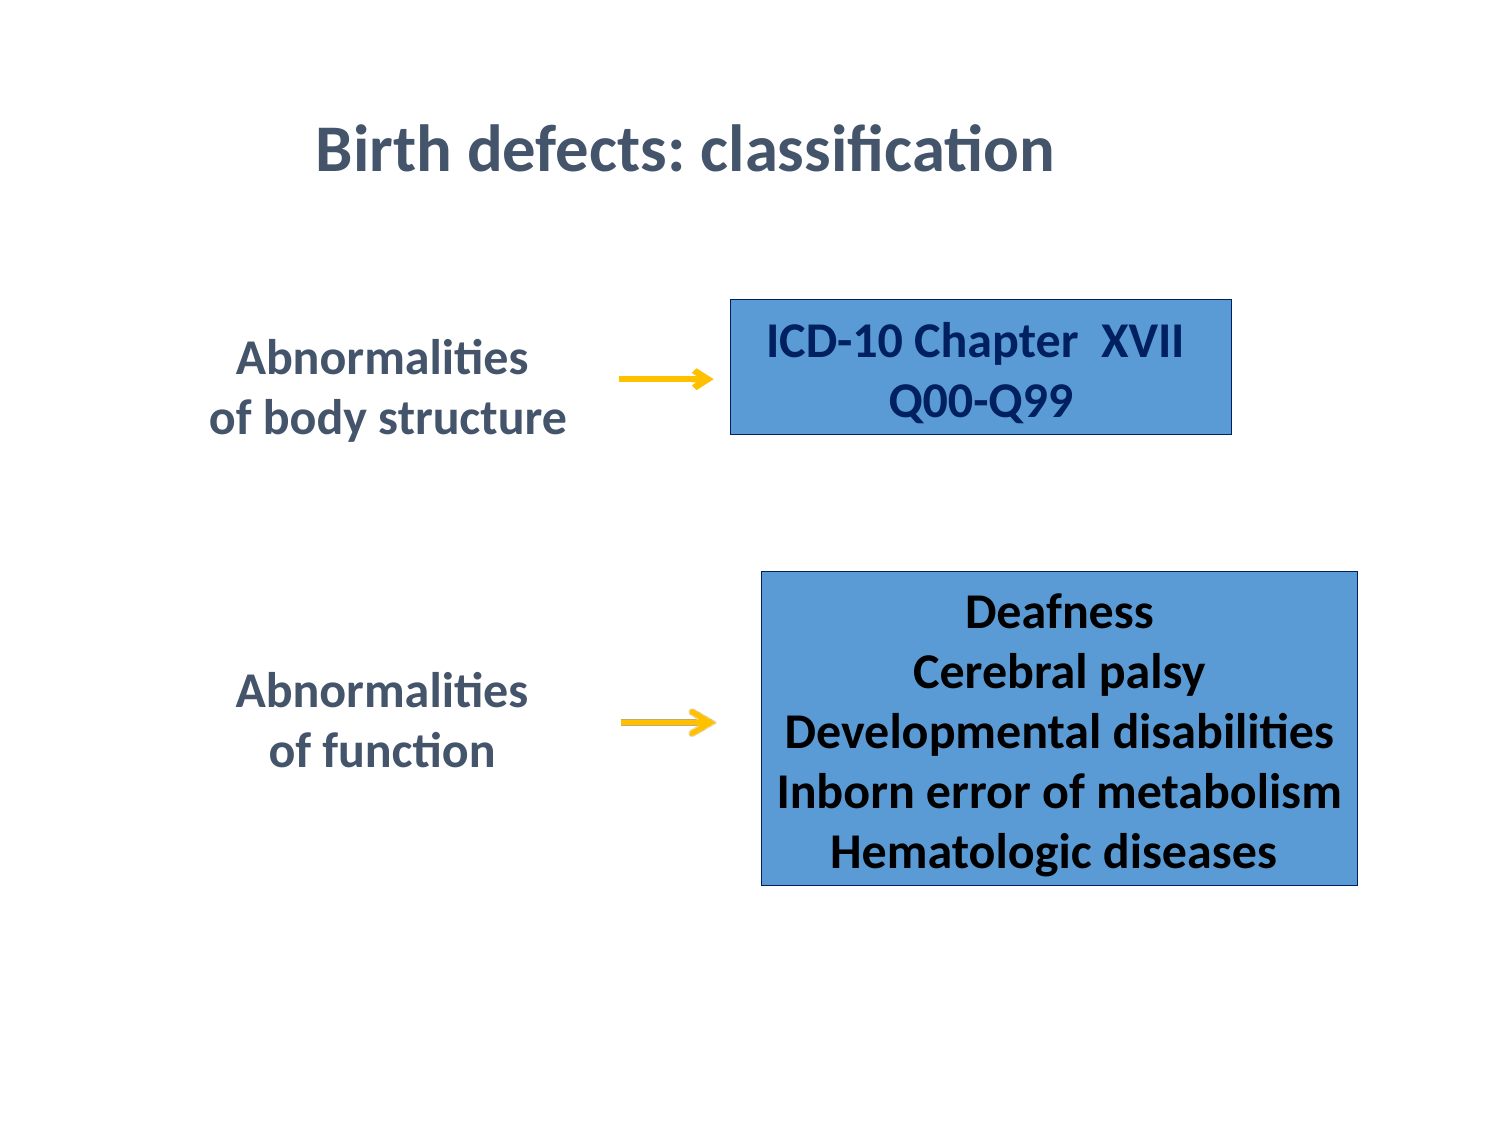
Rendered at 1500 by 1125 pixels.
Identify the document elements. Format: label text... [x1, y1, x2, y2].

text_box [144, 299, 1232, 453]
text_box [201, 569, 1388, 888]
title Birth defects: classification [0, 99, 1372, 200]
